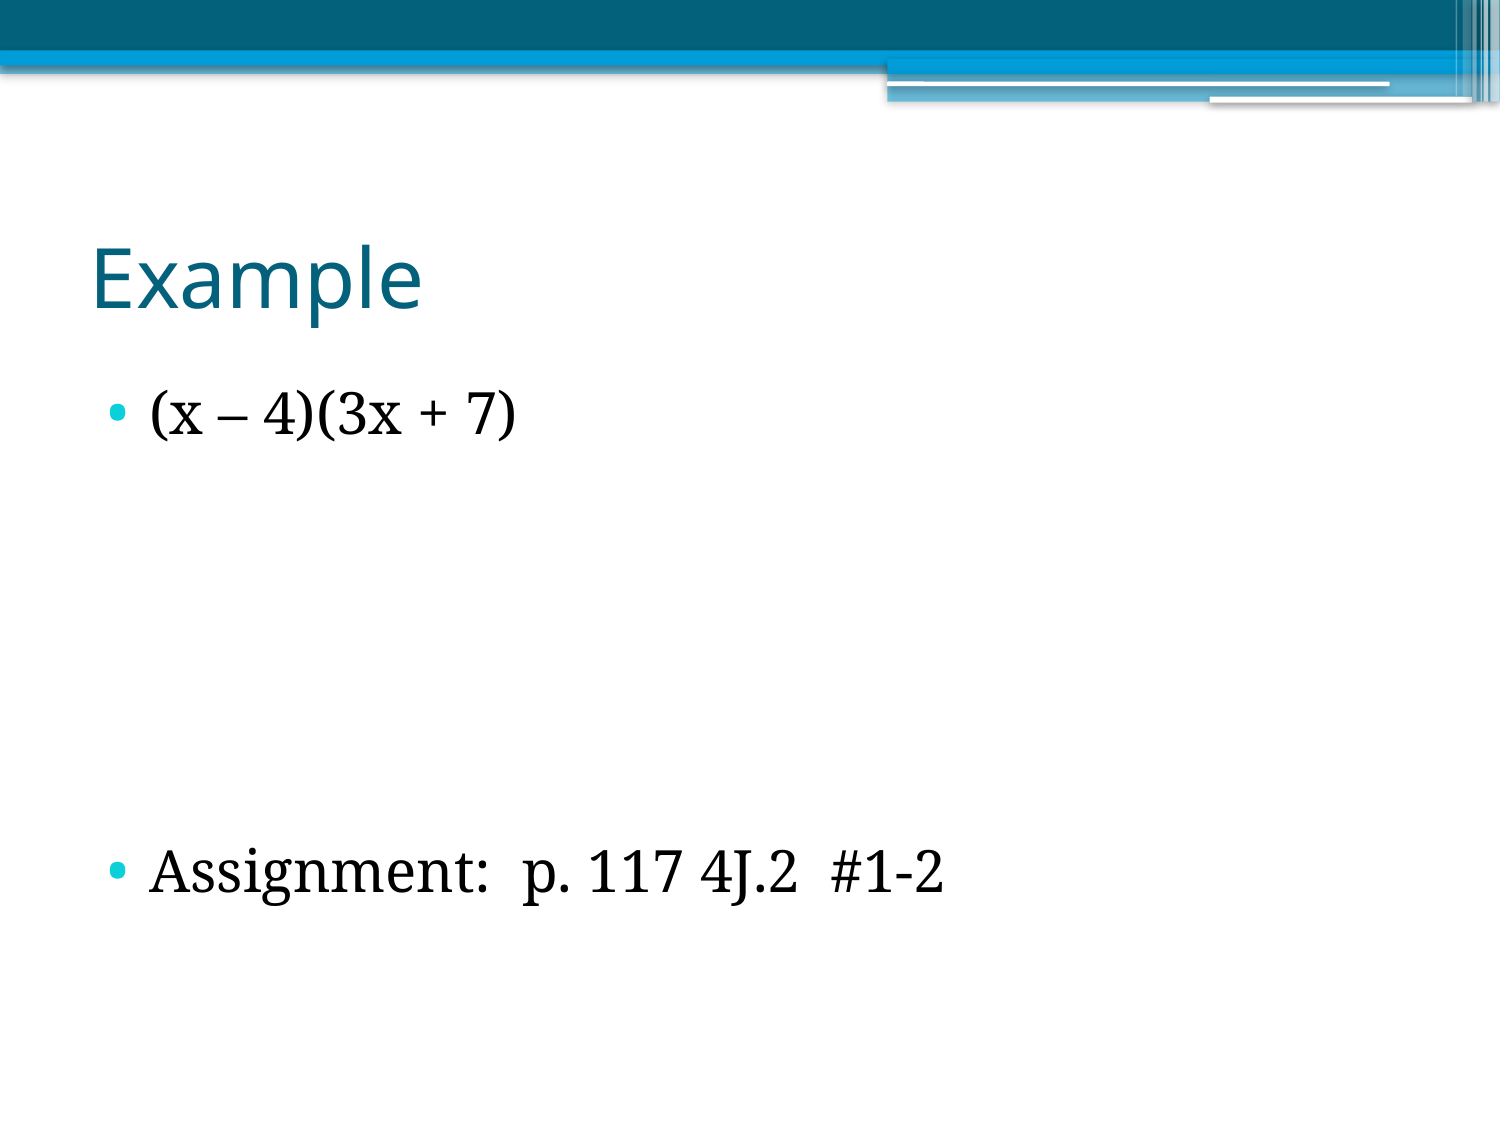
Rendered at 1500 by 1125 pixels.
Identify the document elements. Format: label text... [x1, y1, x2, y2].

list (x – 4)(3x + 7) Assignment: p. 117 4J.2 #1-2 [75, 368, 1425, 1079]
title Example [75, 187, 1425, 363]
